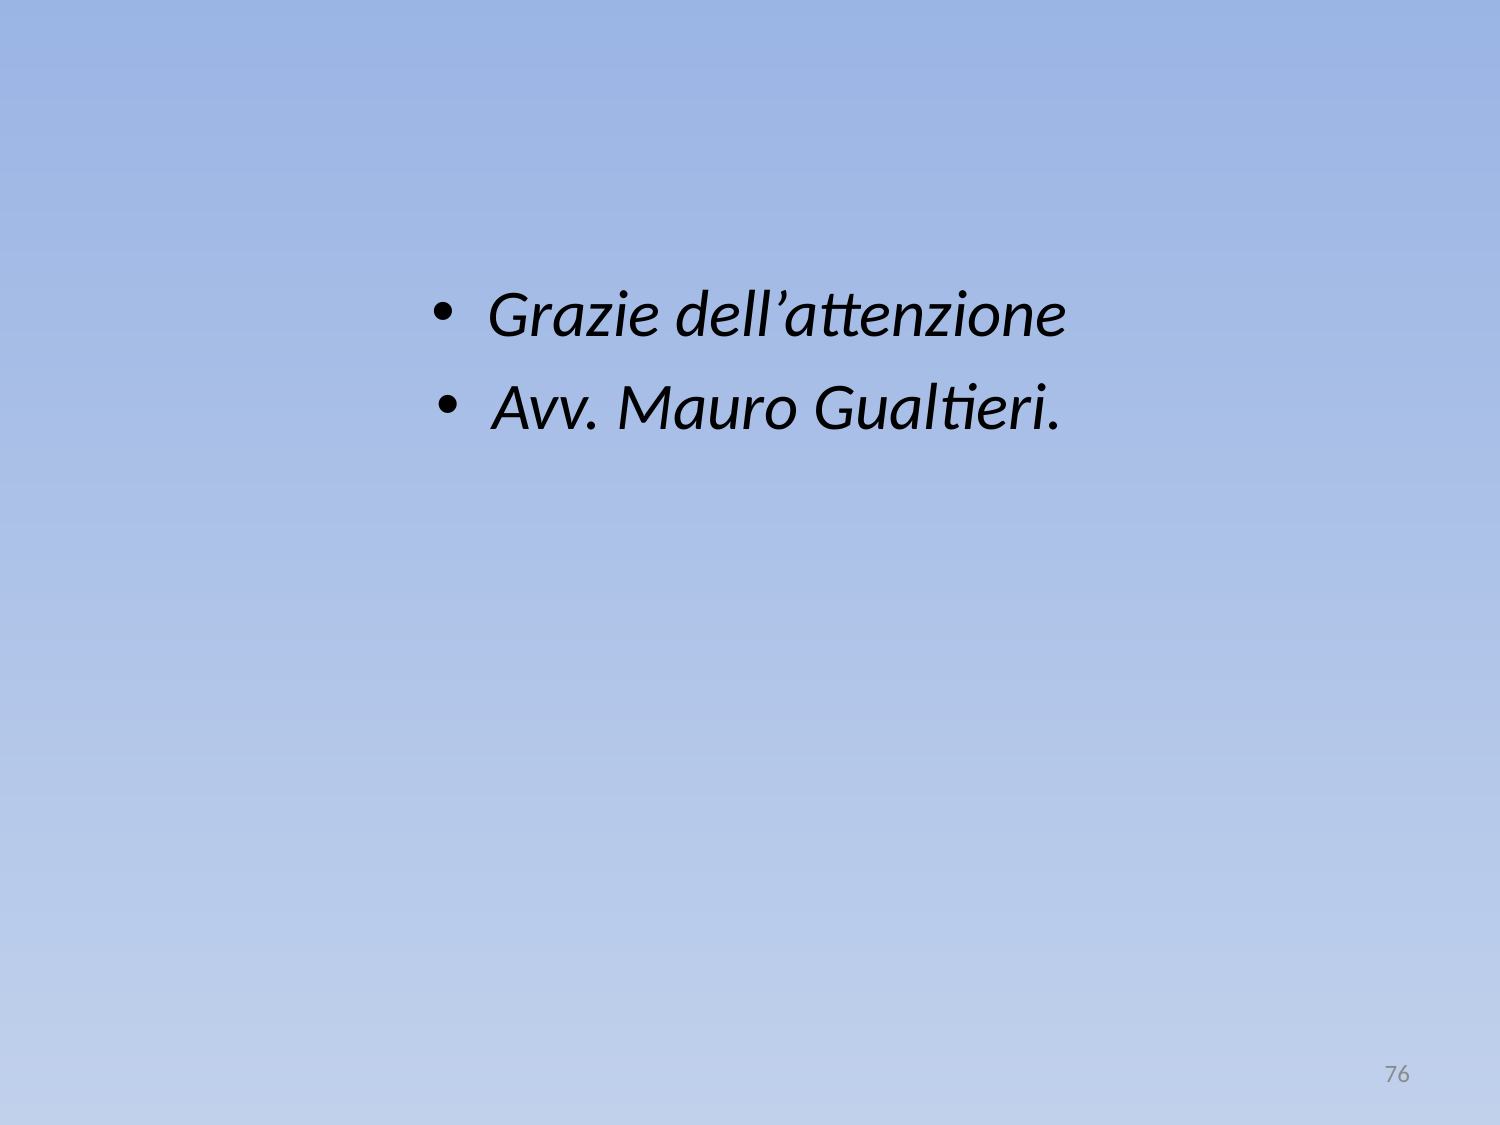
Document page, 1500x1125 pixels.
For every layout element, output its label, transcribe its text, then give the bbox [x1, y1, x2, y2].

slide_number 76 [1074, 1042, 1425, 1103]
list Grazie dell’attenzione Avv. Mauro Gualtieri. [74, 262, 1426, 1006]
